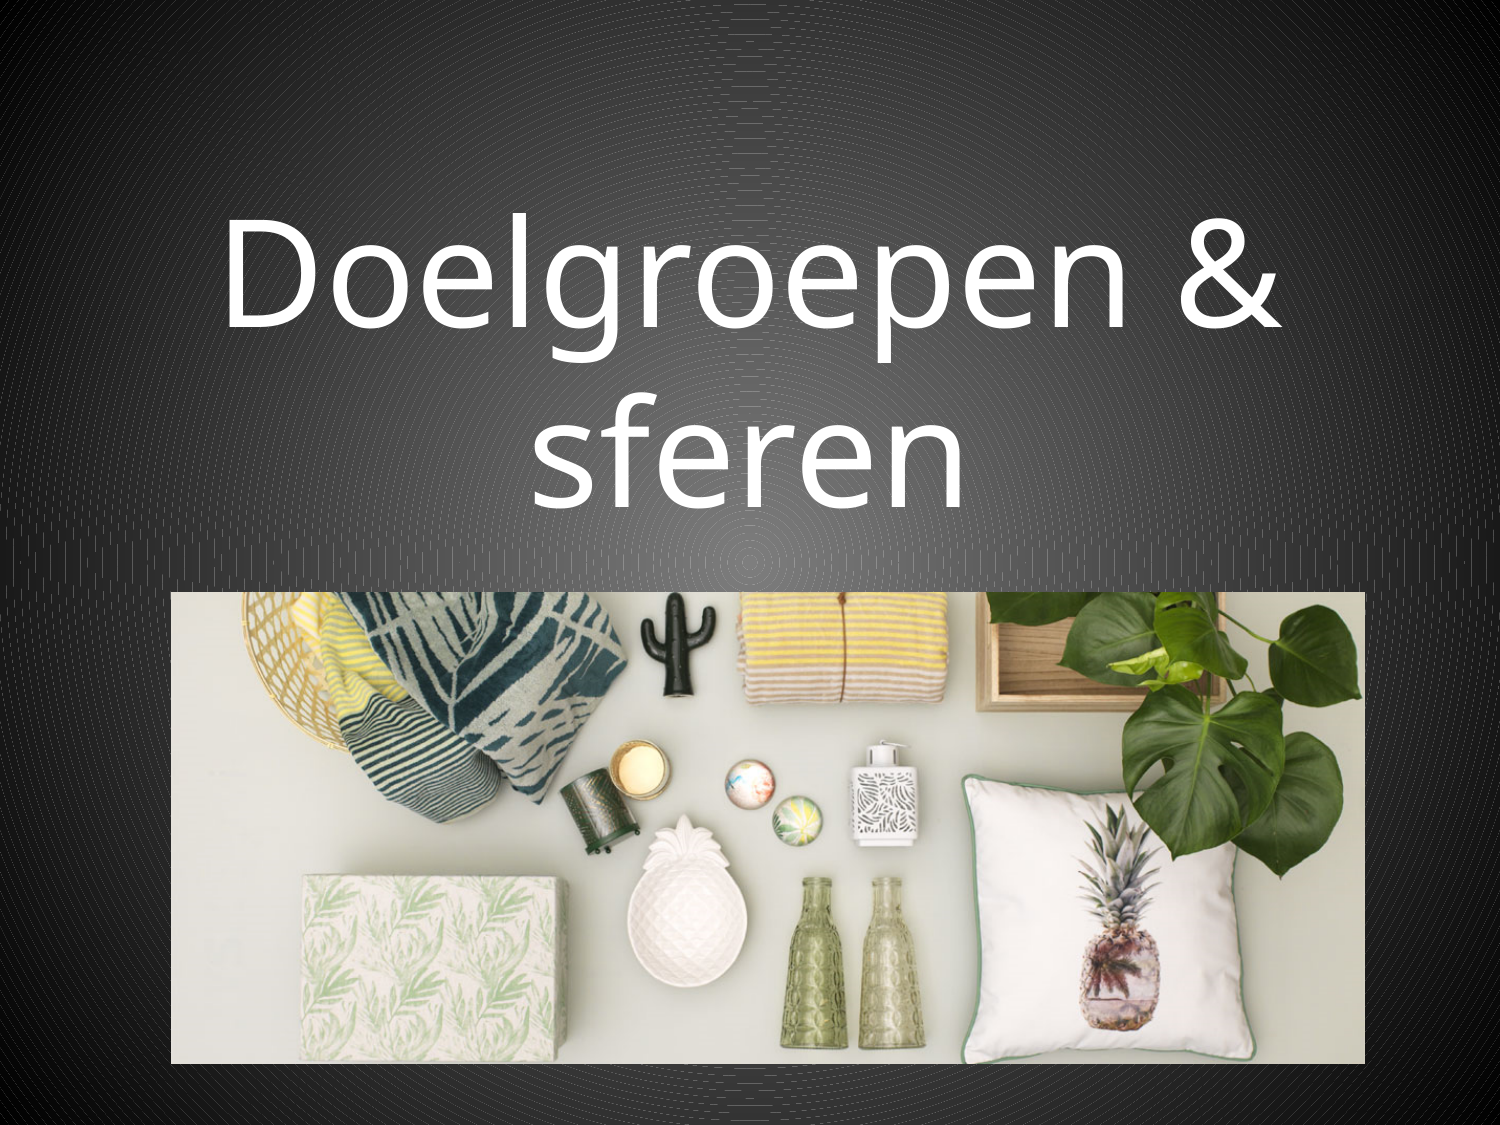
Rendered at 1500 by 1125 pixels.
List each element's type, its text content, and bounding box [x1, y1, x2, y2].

title Doelgroepen & sferen [76, 125, 1424, 591]
picture [170, 591, 1365, 1064]
